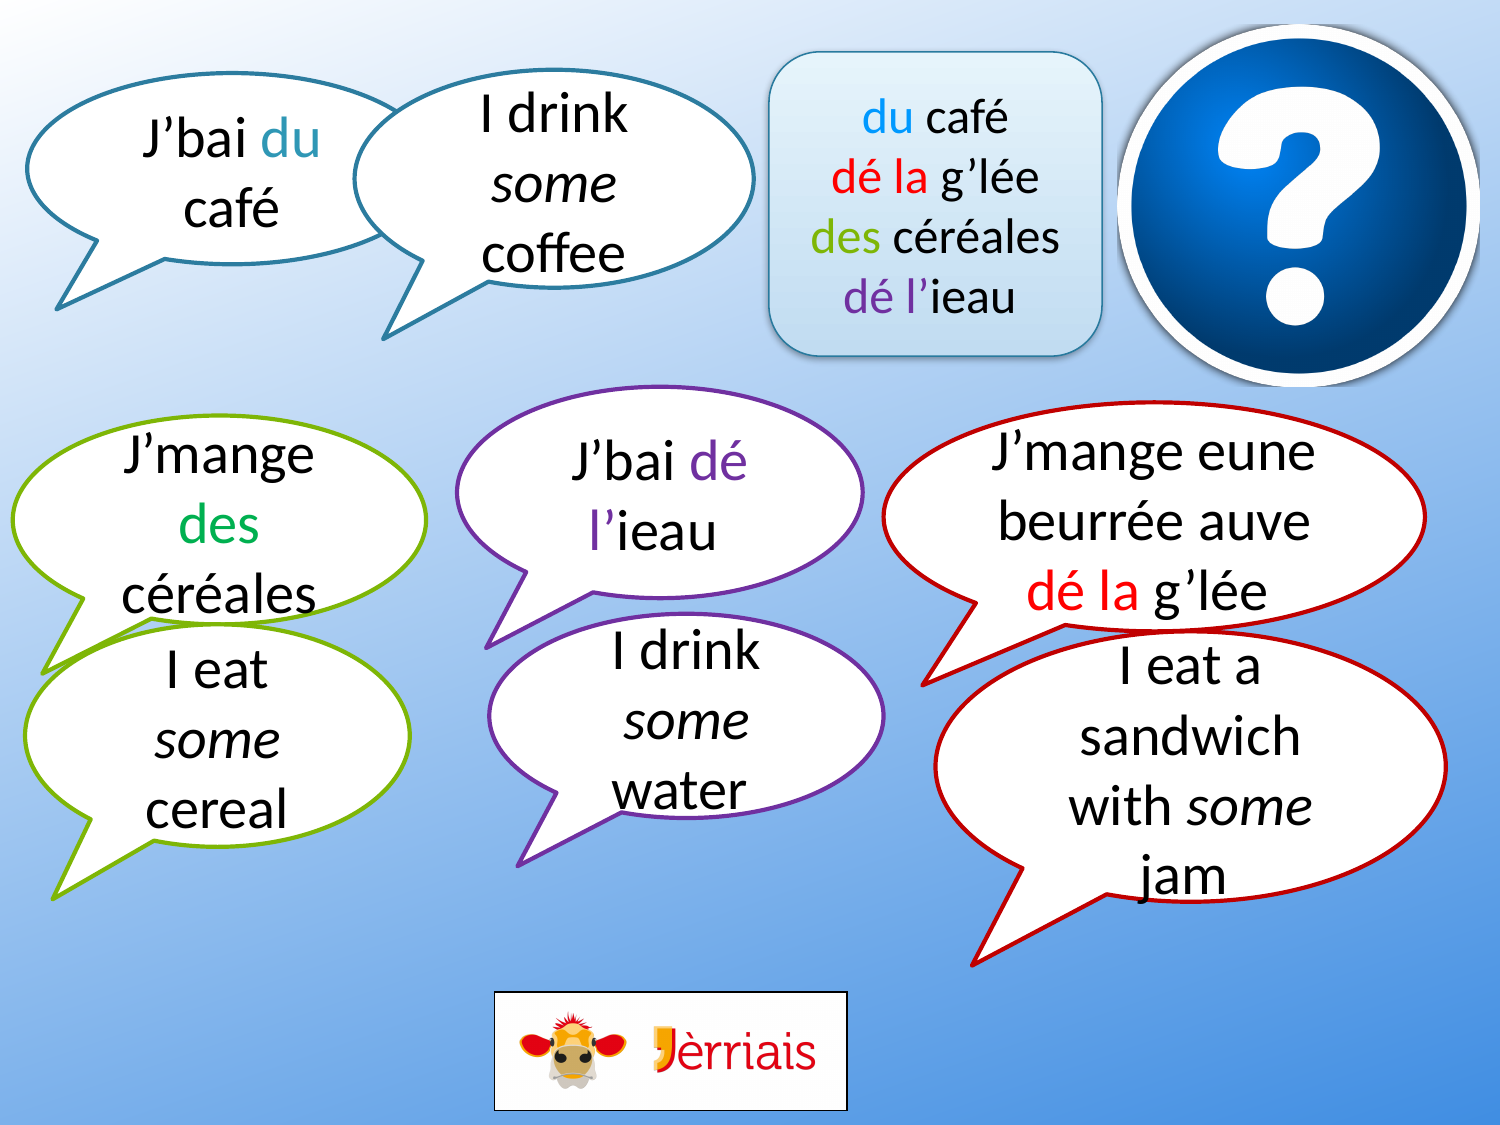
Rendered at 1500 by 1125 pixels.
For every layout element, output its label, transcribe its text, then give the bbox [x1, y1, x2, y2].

picture [494, 992, 847, 1110]
text_box I drink some water [487, 611, 886, 869]
picture [1117, 23, 1481, 388]
text_box J’bai du café [25, 70, 397, 312]
text_box du café dé la g’lée des céréales dé l’ieau [768, 51, 1103, 357]
text_box J’bai dé l’ieau [454, 384, 865, 650]
text_box J’mange eune beurrée auve dé la g’lée [881, 400, 1428, 688]
text_box I eat some cereal [22, 622, 412, 902]
text_box I eat a sandwich with some jam [933, 629, 1448, 968]
text_box J’mange des céréales [10, 413, 429, 676]
text_box I drink some coffee [352, 67, 756, 342]
